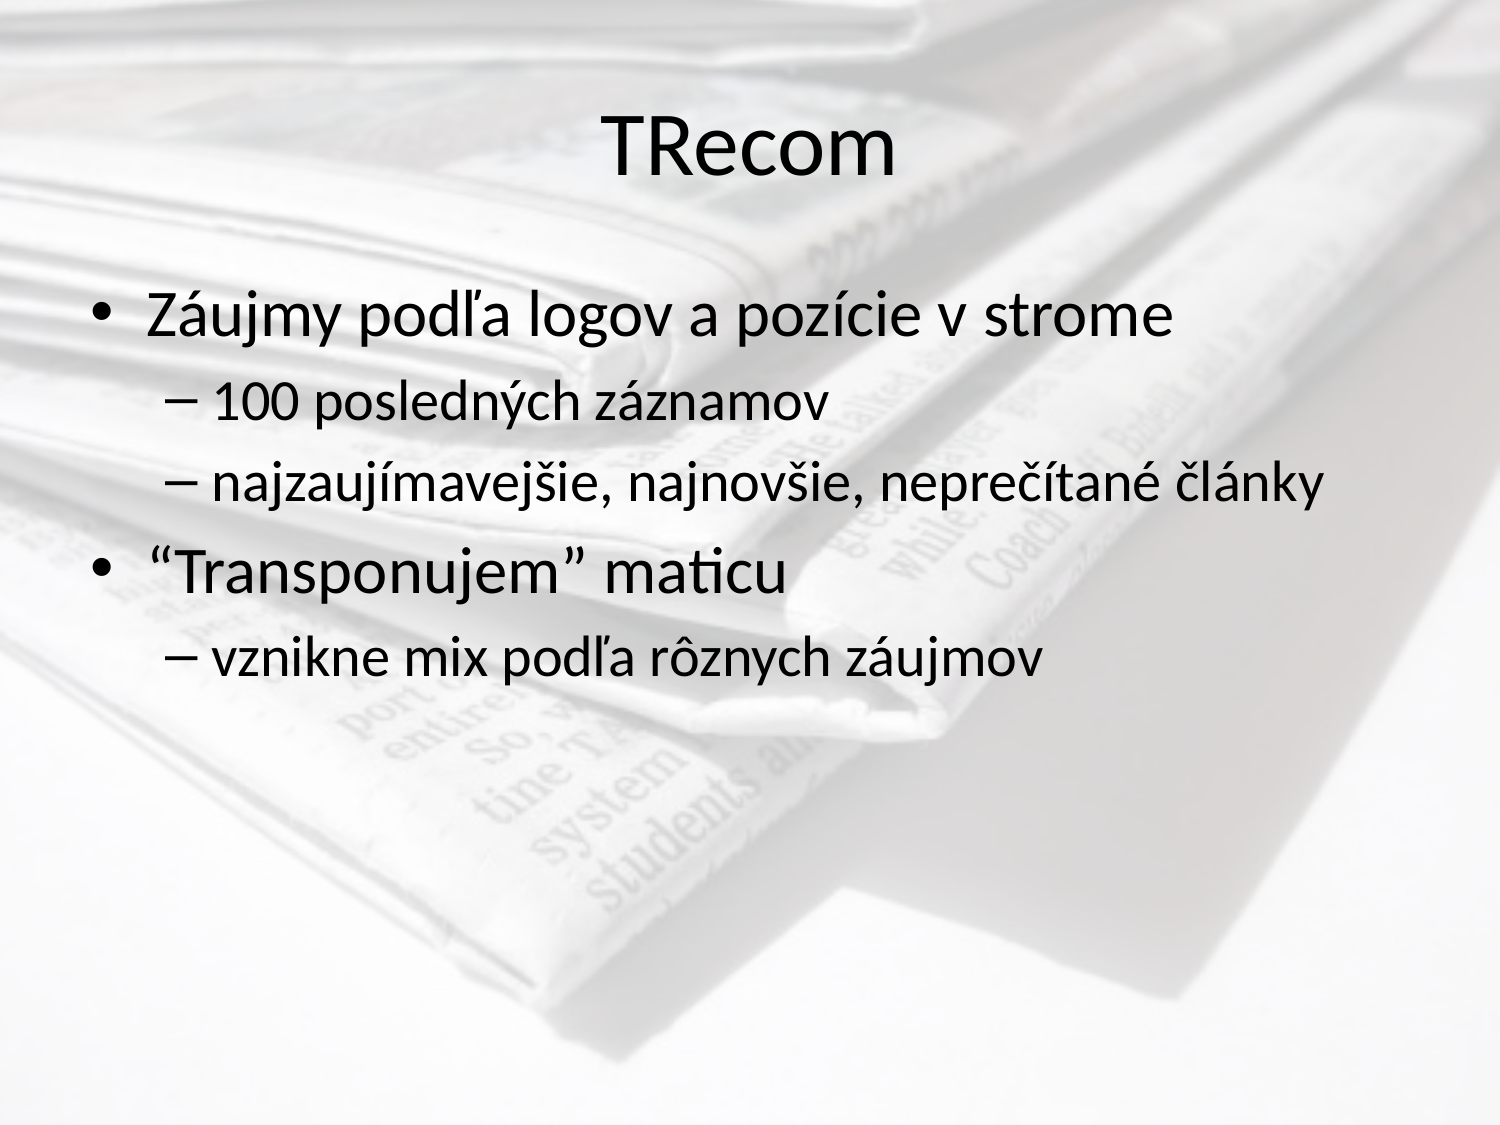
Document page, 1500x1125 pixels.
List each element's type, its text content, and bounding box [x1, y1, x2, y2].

list Záujmy podľa logov a pozície v strome 100 posledných záznamov najzaujímavejšie, najnovšie, neprečítané články “Transponujem” maticu vznikne mix podľa rôznych záujmov [74, 262, 1426, 1006]
title TRecom [74, 44, 1426, 233]
